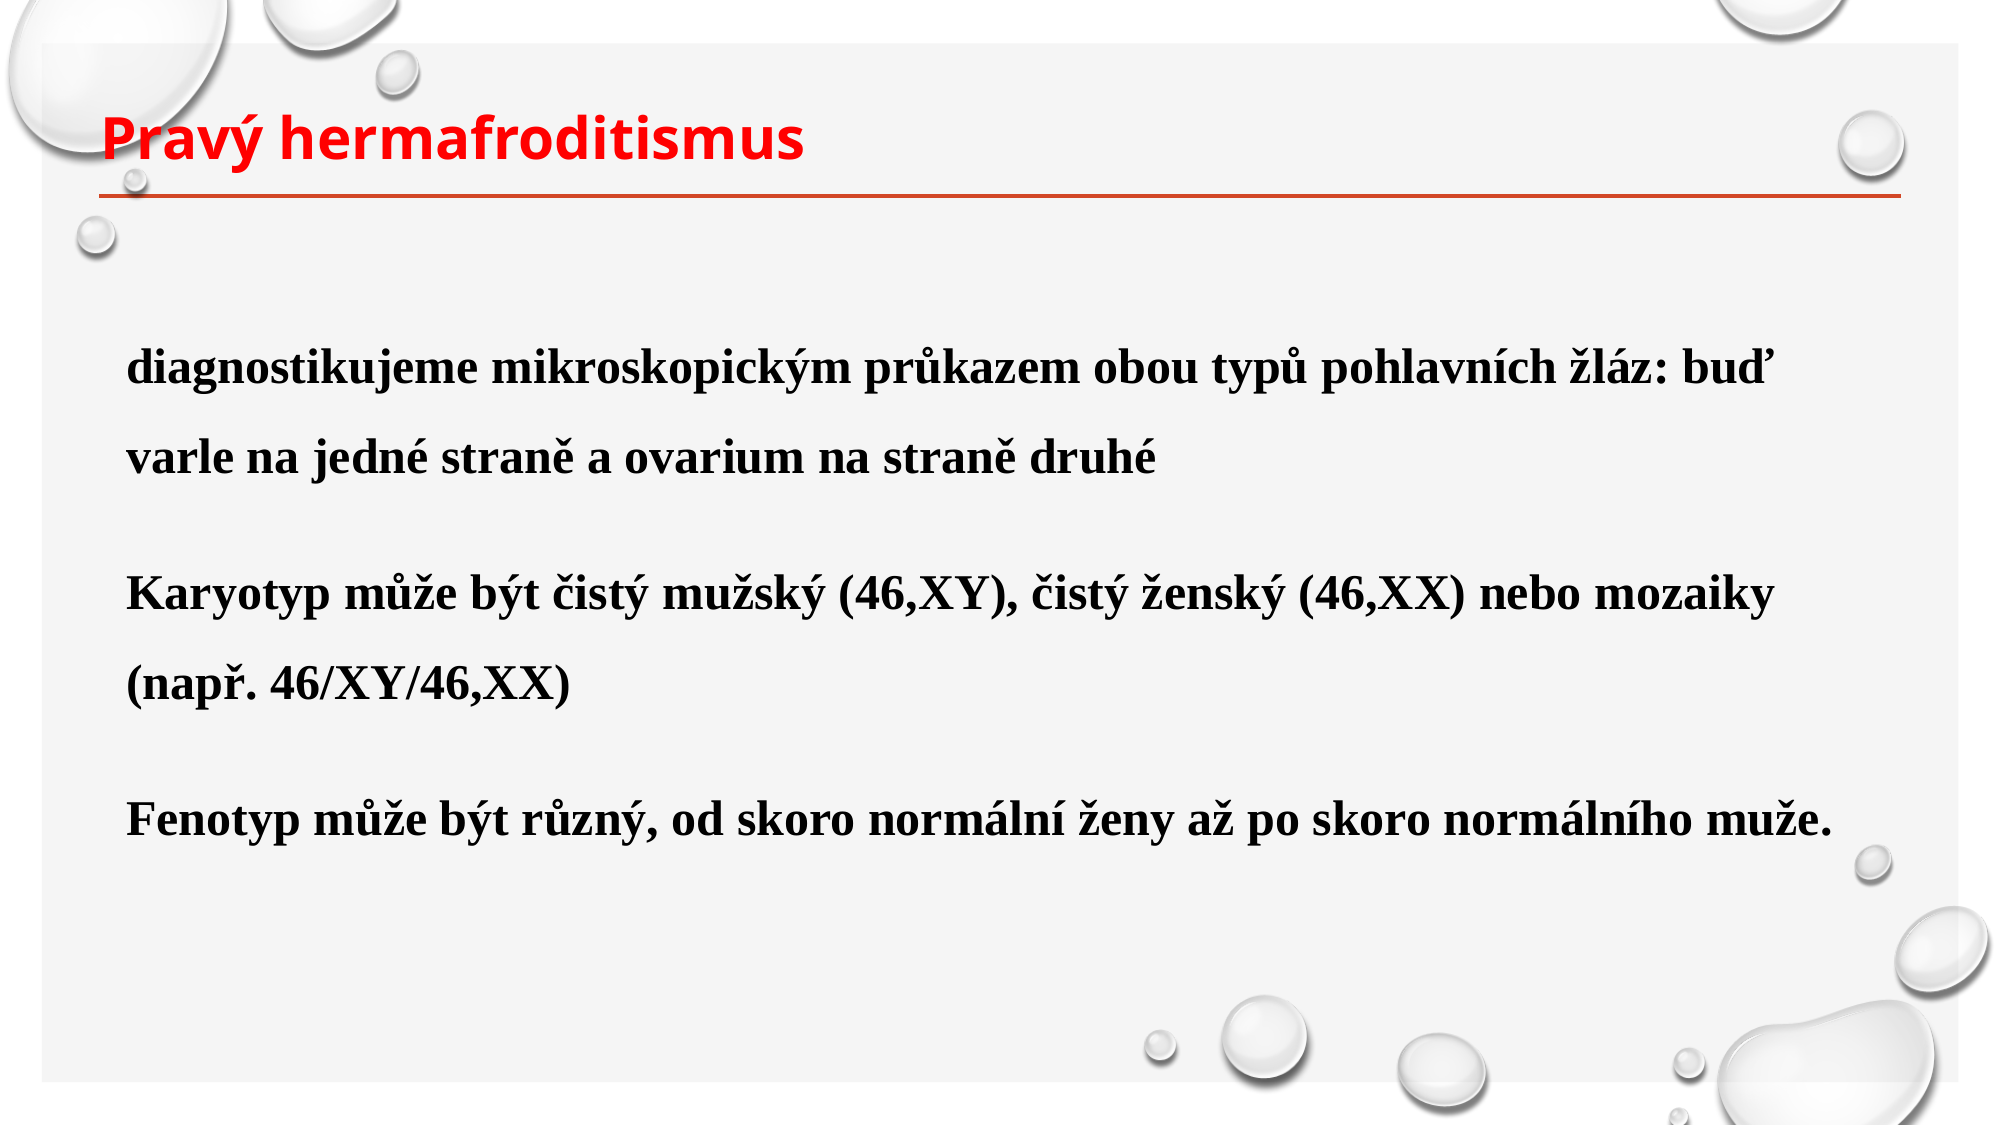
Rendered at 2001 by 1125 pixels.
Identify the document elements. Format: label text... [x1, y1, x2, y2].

picture [0, 0, 2000, 1125]
title Pravý hermafroditismus [85, 73, 1214, 179]
list diagnostikujeme mikroskopickým průkazem obou typů pohlavních žláz: buď varle na jedné straně a ovarium na straně druhé Karyotyp může být čistý mužský (46,XY), čistý ženský (46,XX) nebo mozaiky (např. 46/XY/46,XX) Fenotyp může být různý, od skoro normální ženy až po skoro normálního muže. [111, 296, 1850, 950]
